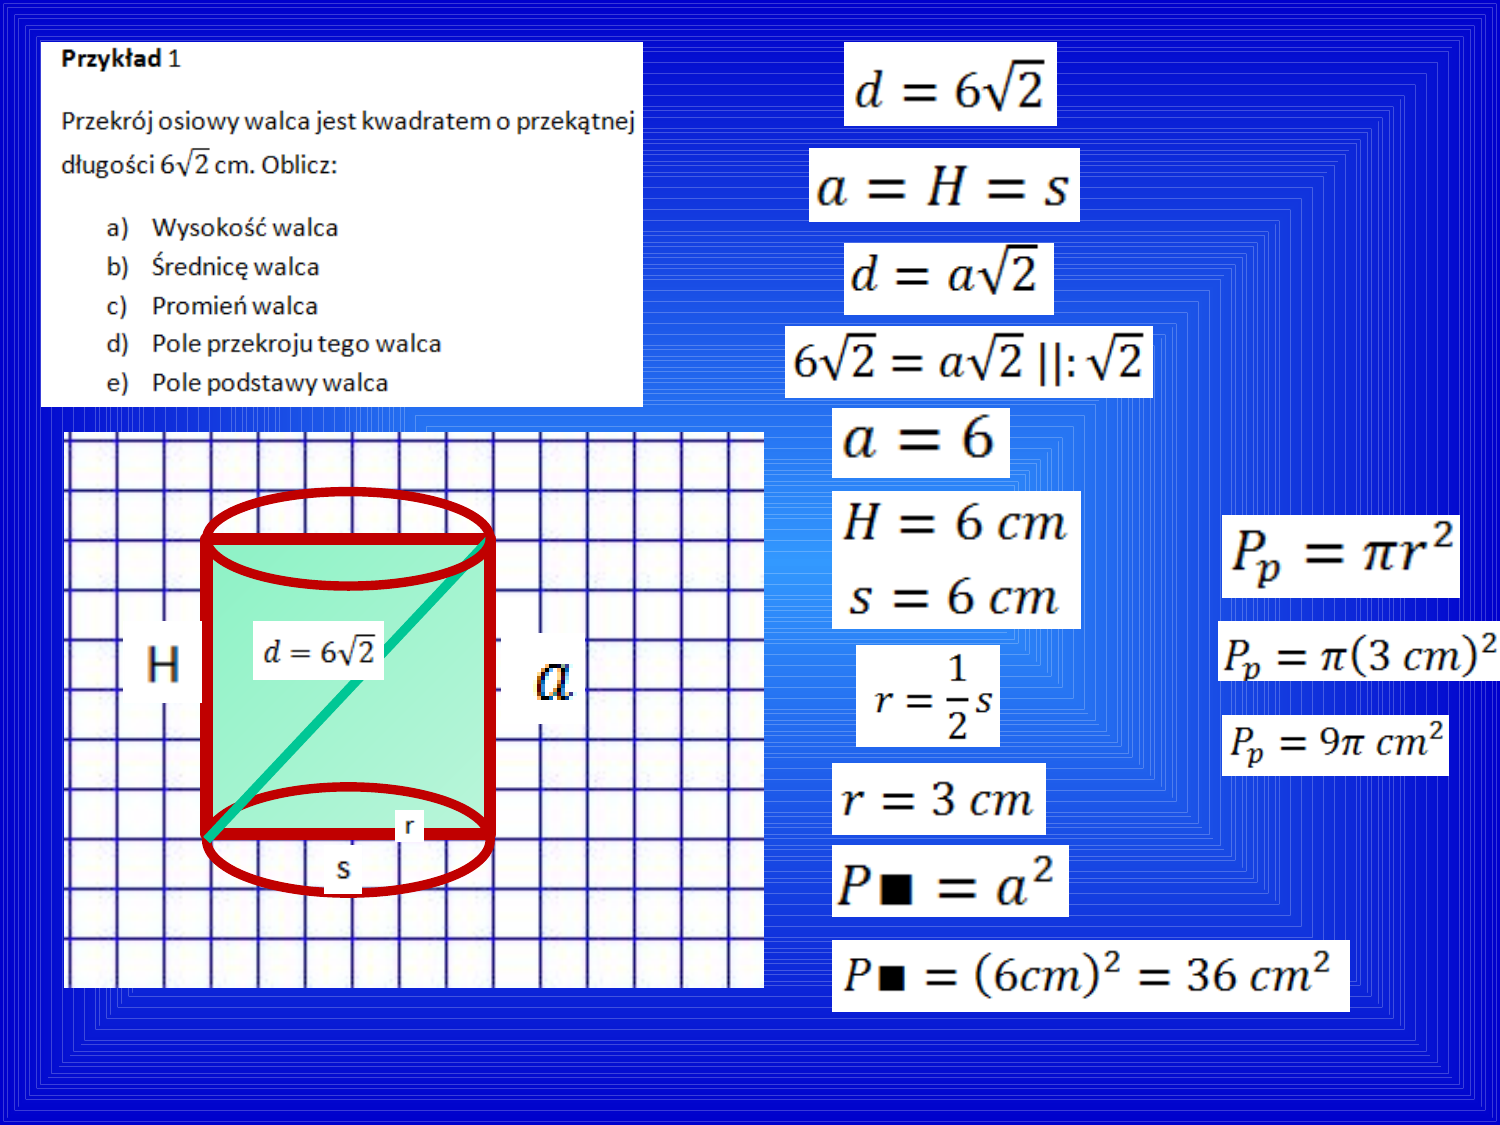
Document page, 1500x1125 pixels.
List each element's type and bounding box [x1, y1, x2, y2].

picture [832, 408, 1010, 479]
picture [832, 762, 1046, 835]
picture [40, 42, 643, 408]
picture [855, 644, 1001, 747]
picture [1222, 514, 1460, 599]
picture [785, 325, 1154, 398]
text_box [206, 538, 491, 841]
picture [64, 432, 764, 988]
picture [1222, 715, 1450, 776]
picture [832, 491, 1081, 629]
picture [808, 148, 1081, 222]
picture [832, 940, 1350, 1012]
picture [844, 42, 1057, 126]
picture [844, 243, 1054, 315]
picture [832, 845, 1069, 918]
picture [1218, 621, 1500, 681]
